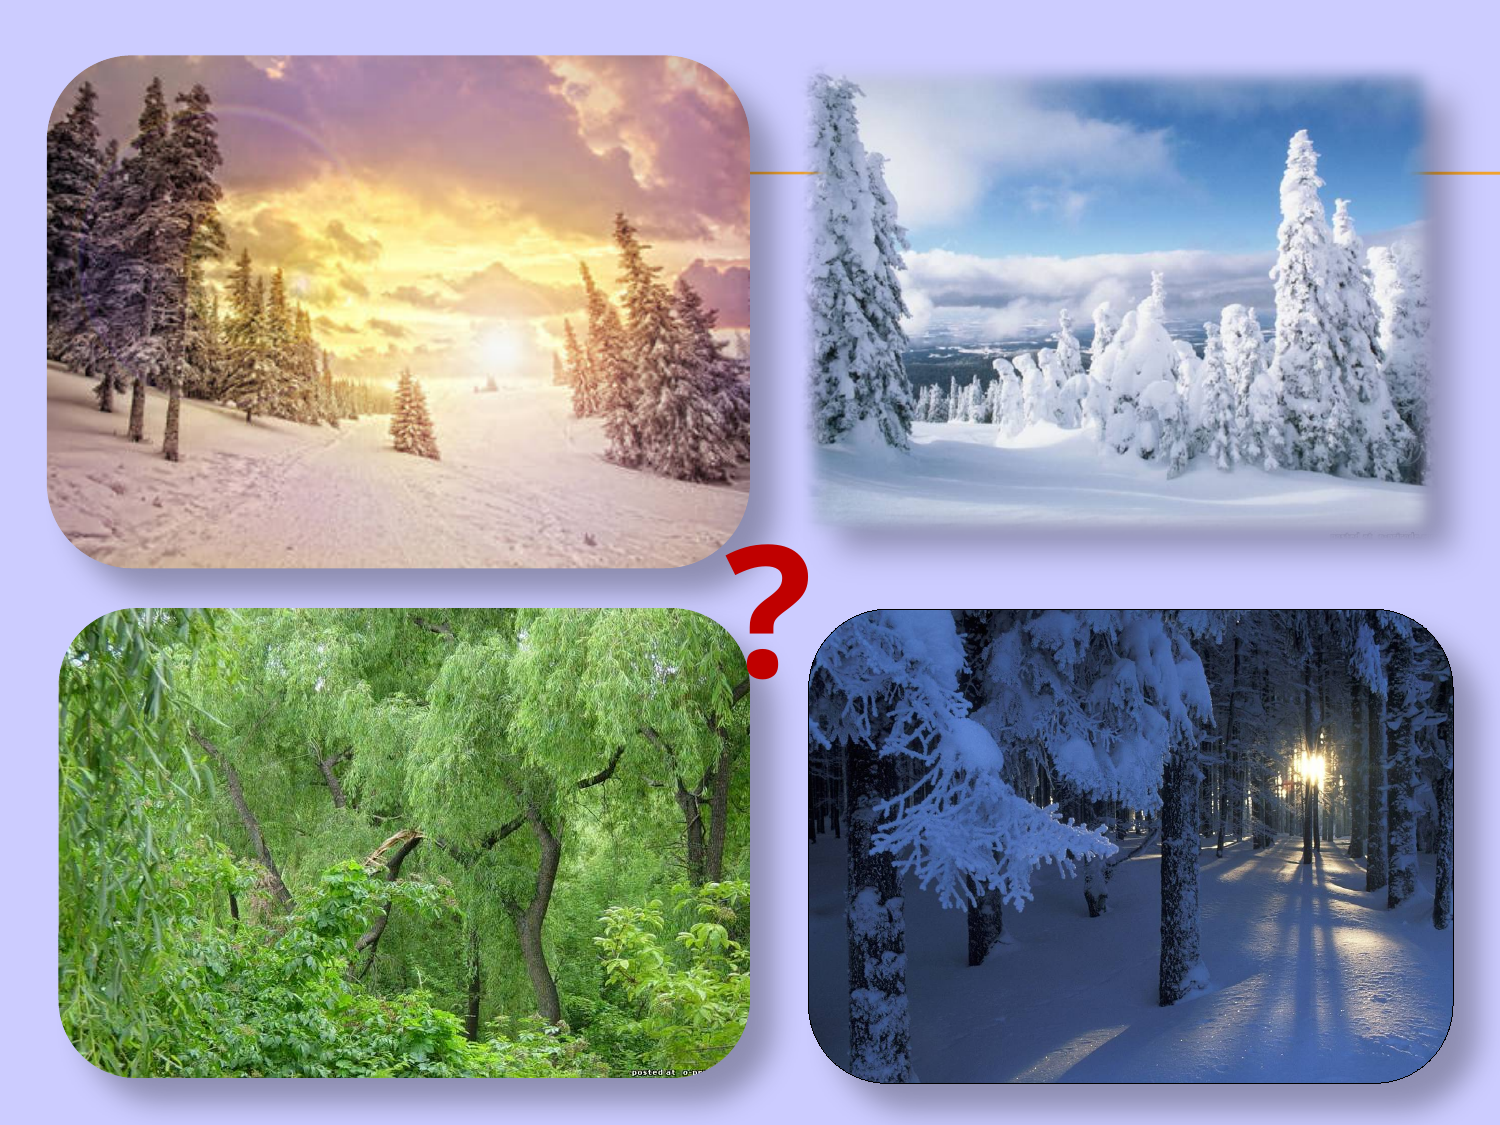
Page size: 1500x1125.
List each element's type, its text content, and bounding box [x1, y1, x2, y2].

picture [796, 58, 1442, 543]
picture [808, 609, 1454, 1084]
picture [46, 55, 751, 569]
text_box ? [706, 486, 832, 722]
picture [58, 607, 751, 1079]
